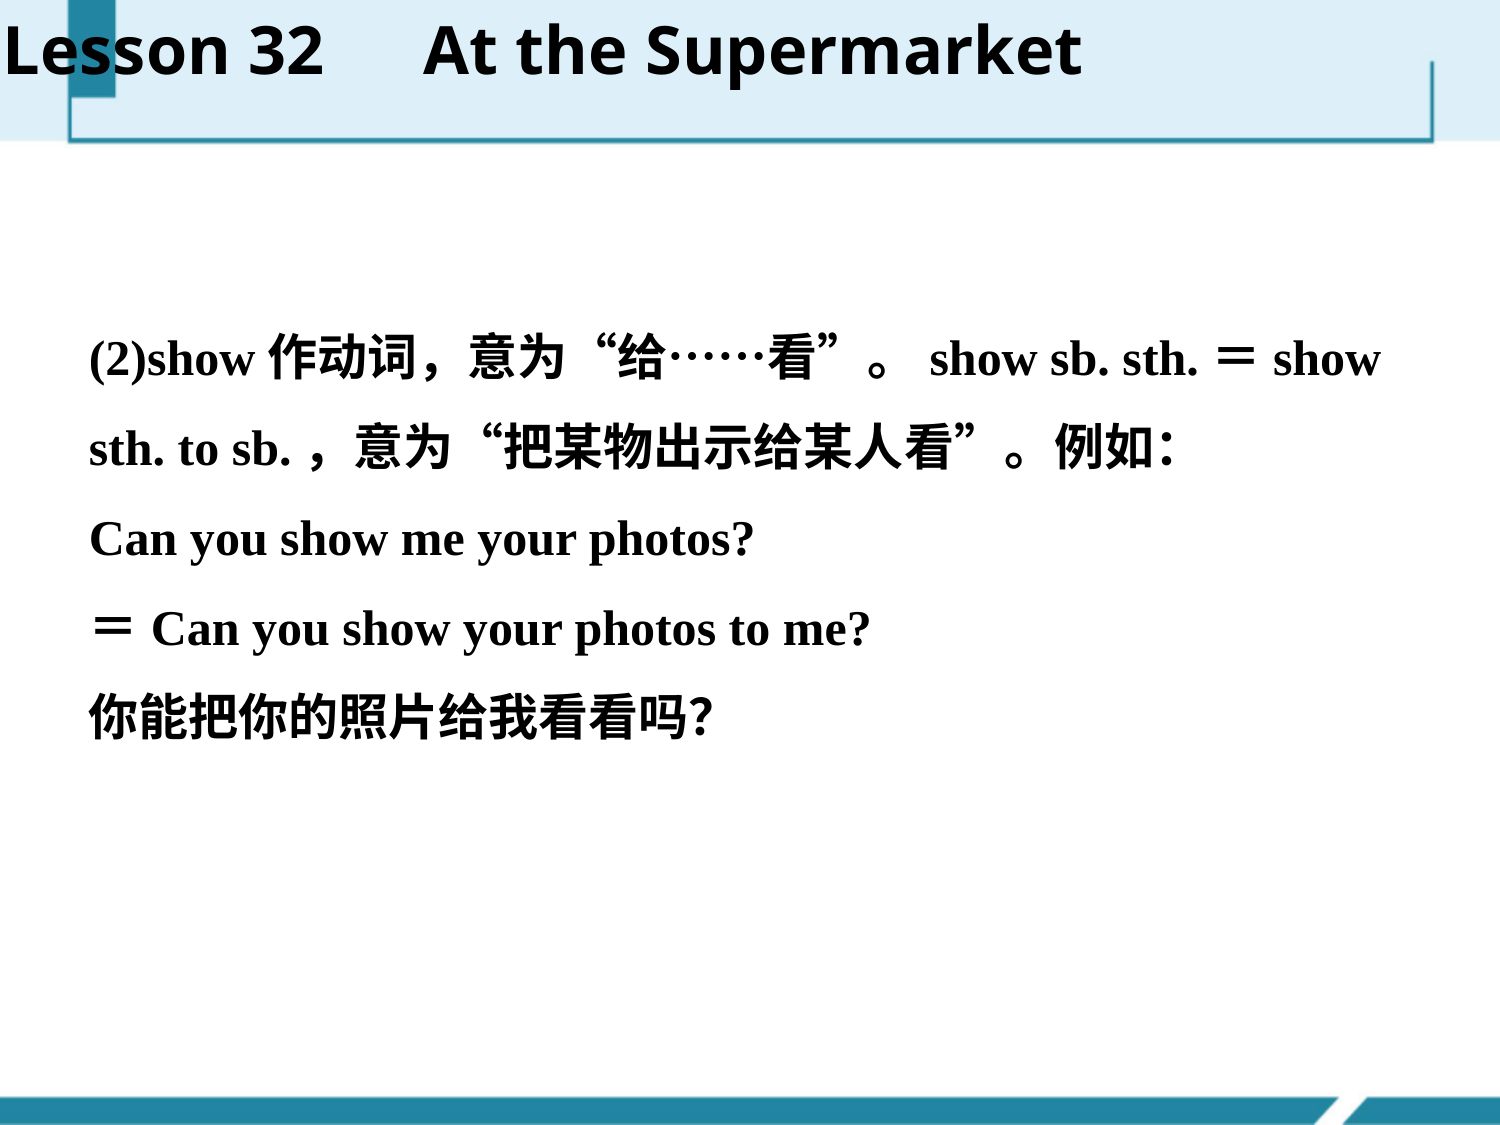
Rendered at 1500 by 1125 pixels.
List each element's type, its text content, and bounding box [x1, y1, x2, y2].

text_box Lesson 32 At the Supermarket [0, 0, 1099, 96]
picture [0, 0, 1500, 1125]
text_box (2)show作动词，意为“给……看”。show sb. sth.＝show sth. to sb.，意为“把某物出示给某人看”。例如： Can you show me your photos? ＝Can you show your photos to me? 你能把你的照片给我看看吗？ [74, 287, 1484, 753]
